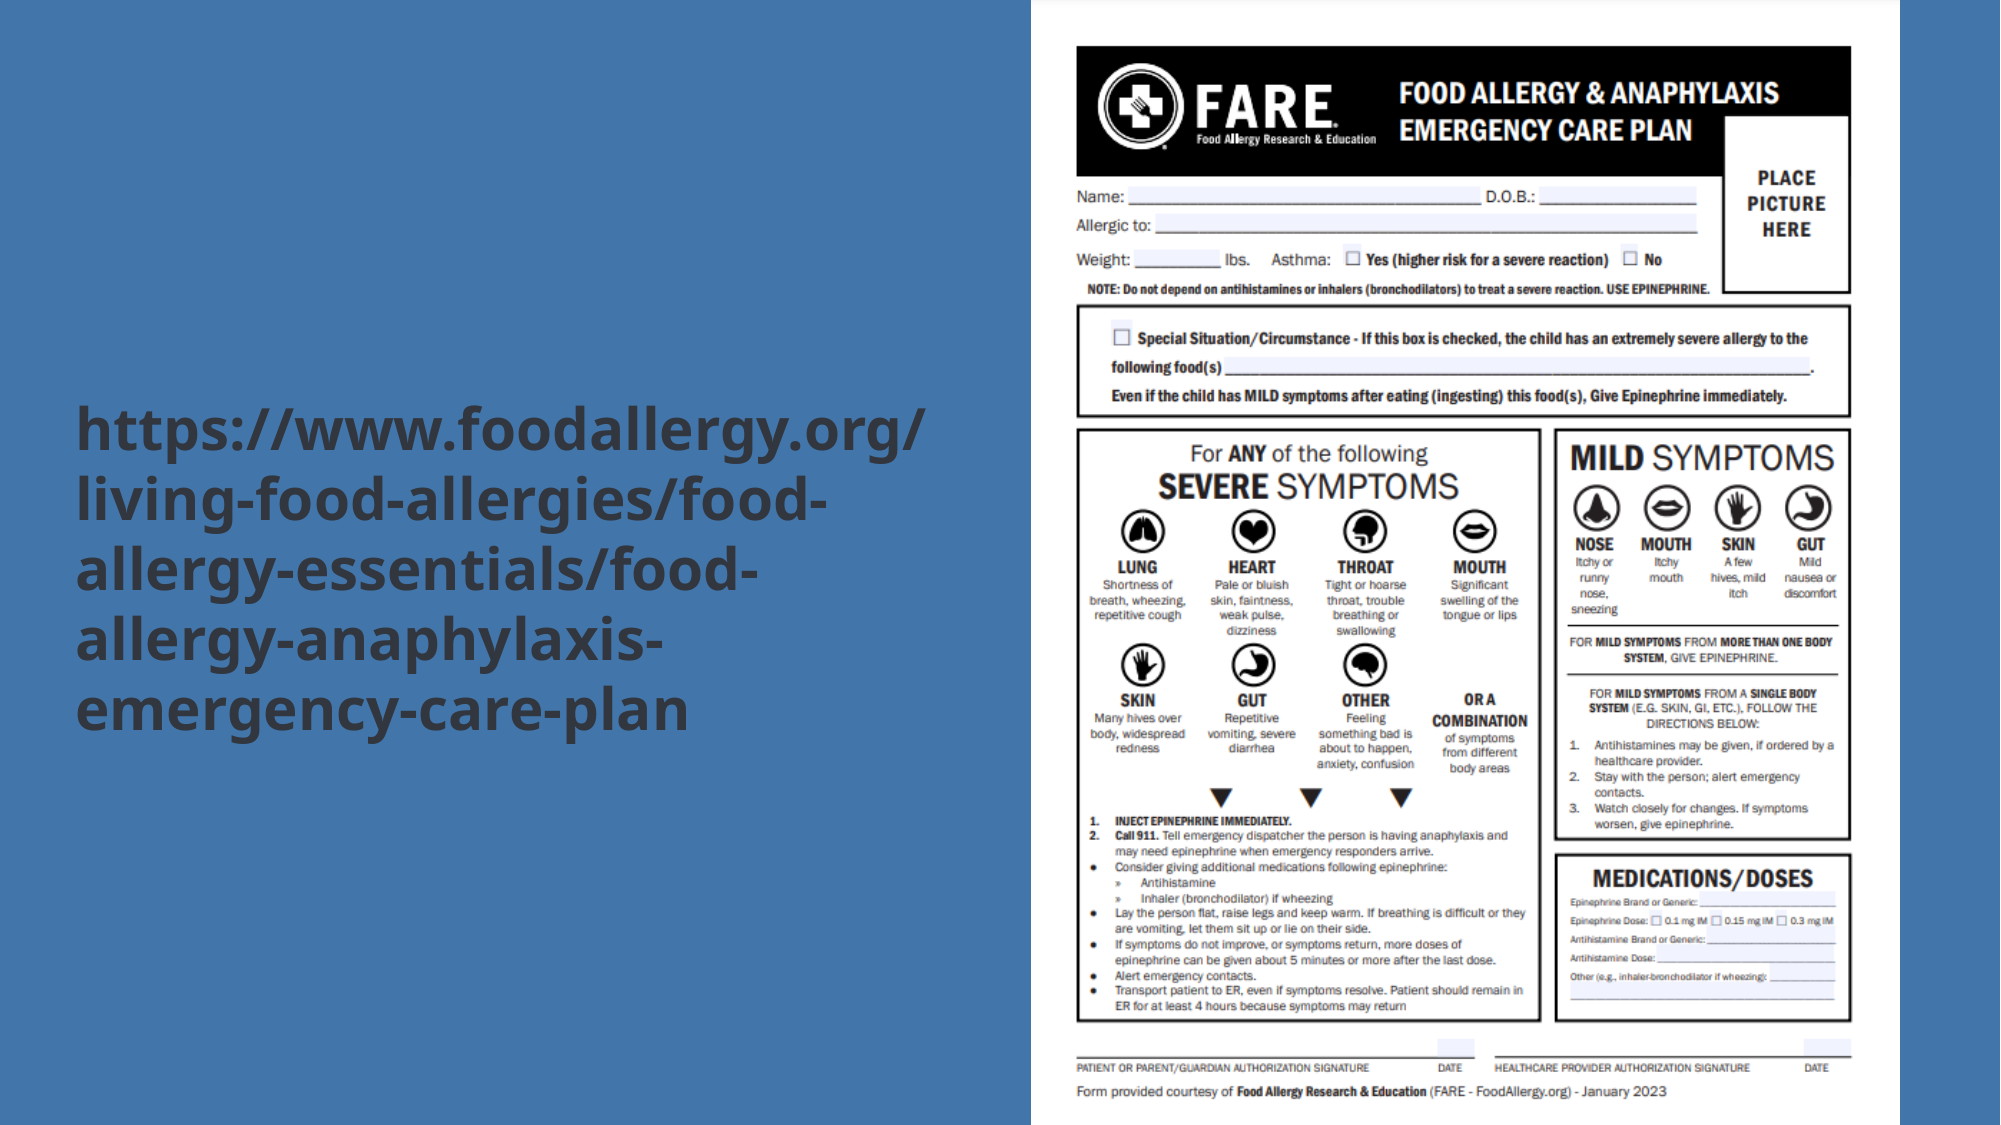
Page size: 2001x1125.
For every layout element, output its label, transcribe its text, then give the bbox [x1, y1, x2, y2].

picture [1031, 0, 1900, 1125]
text_box https://www.foodallergy.org/living-food-allergies/food-allergy-essentials/food-allergy-anaphylaxis-emergency-care-plan [60, 384, 969, 750]
